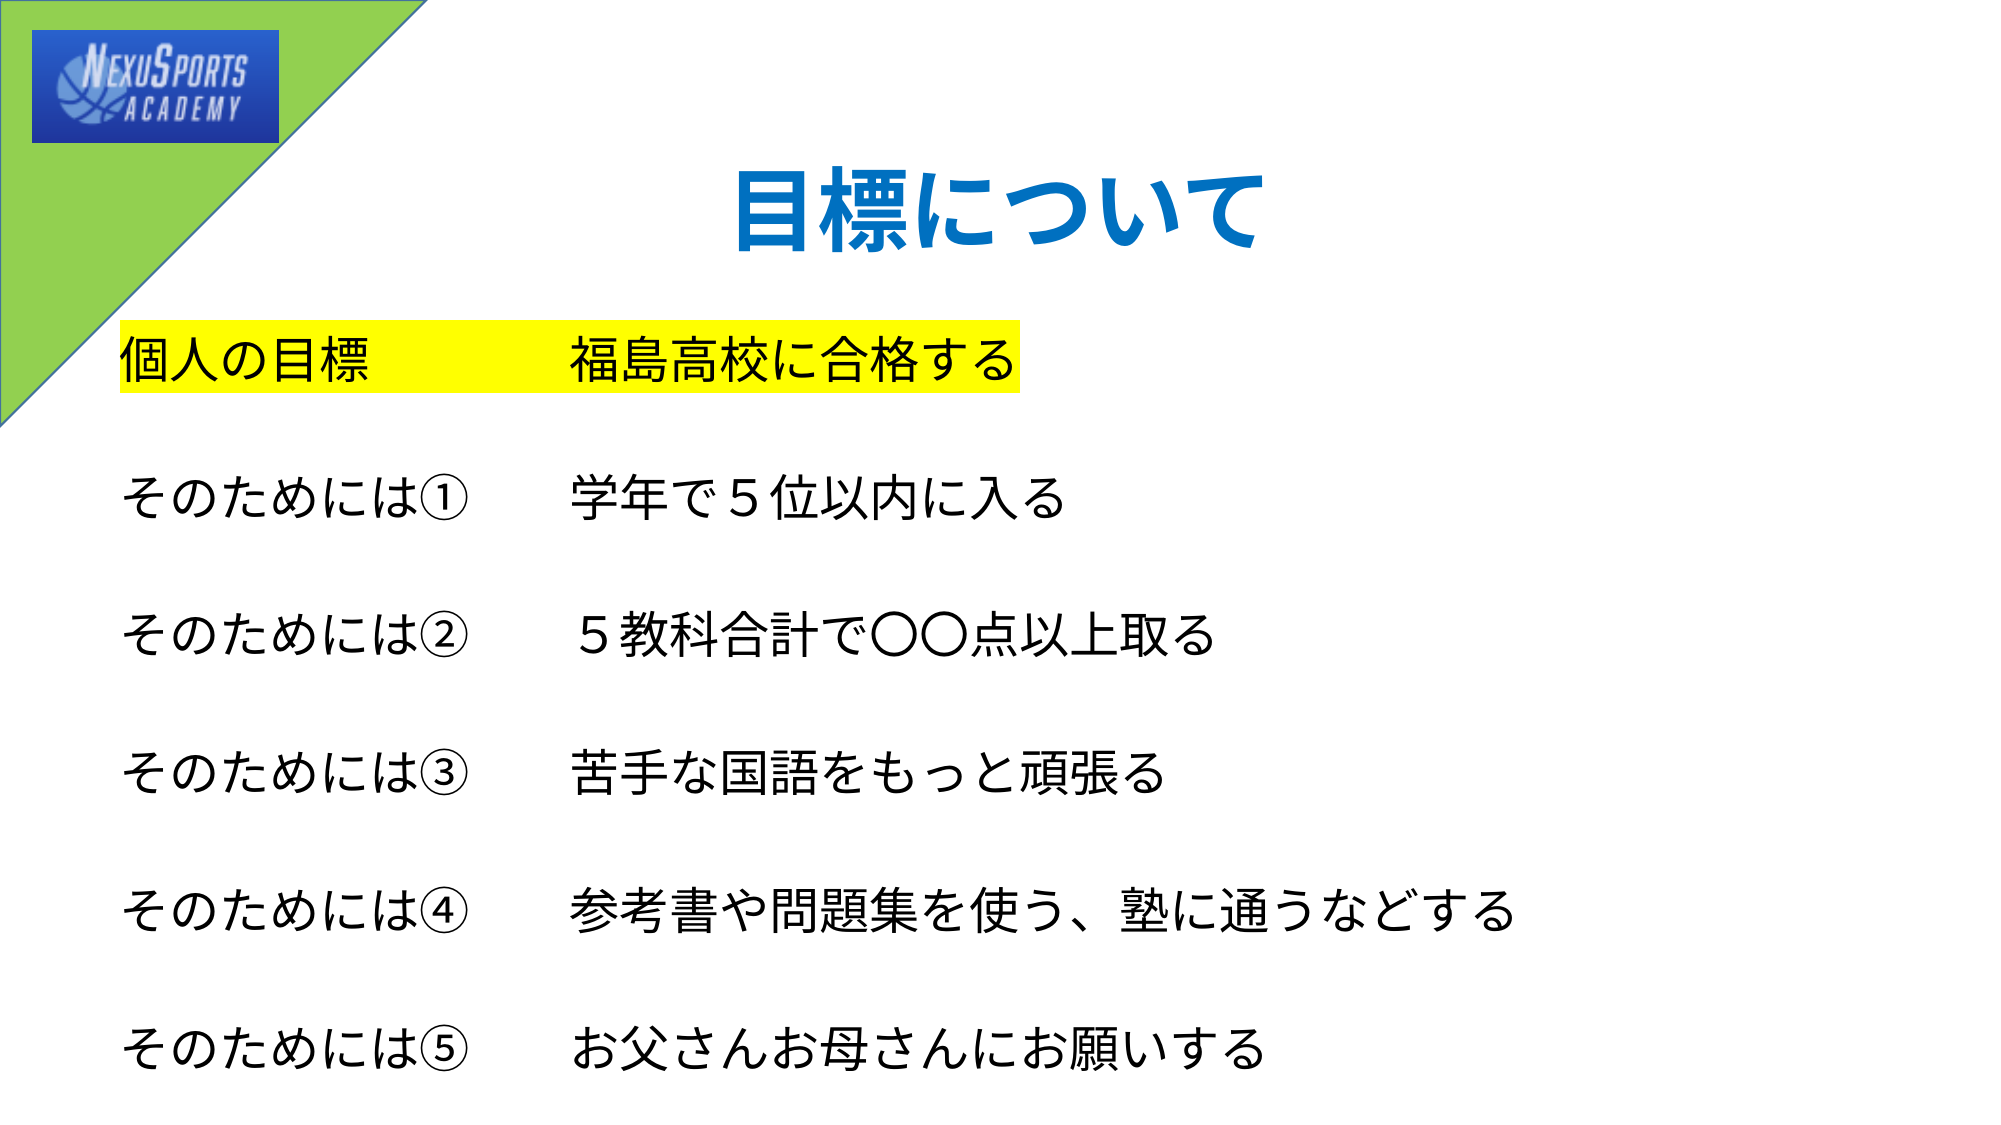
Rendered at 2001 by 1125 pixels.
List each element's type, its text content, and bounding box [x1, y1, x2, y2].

text_box [0, 0, 428, 428]
title 目標について [137, 59, 1863, 370]
picture [32, 30, 279, 143]
list 個人の目標 福島高校に合格する そのためには① 学年で５位以内に入る そのためには② ５教科合計で〇〇点以上取る そのためには③ 苦手な国語をもっと頑張る そのためには④ 参考書や問題集を使う、塾に通うなどする そのためには⑤ お父さんお母さんにお願いする [104, 260, 1896, 1095]
